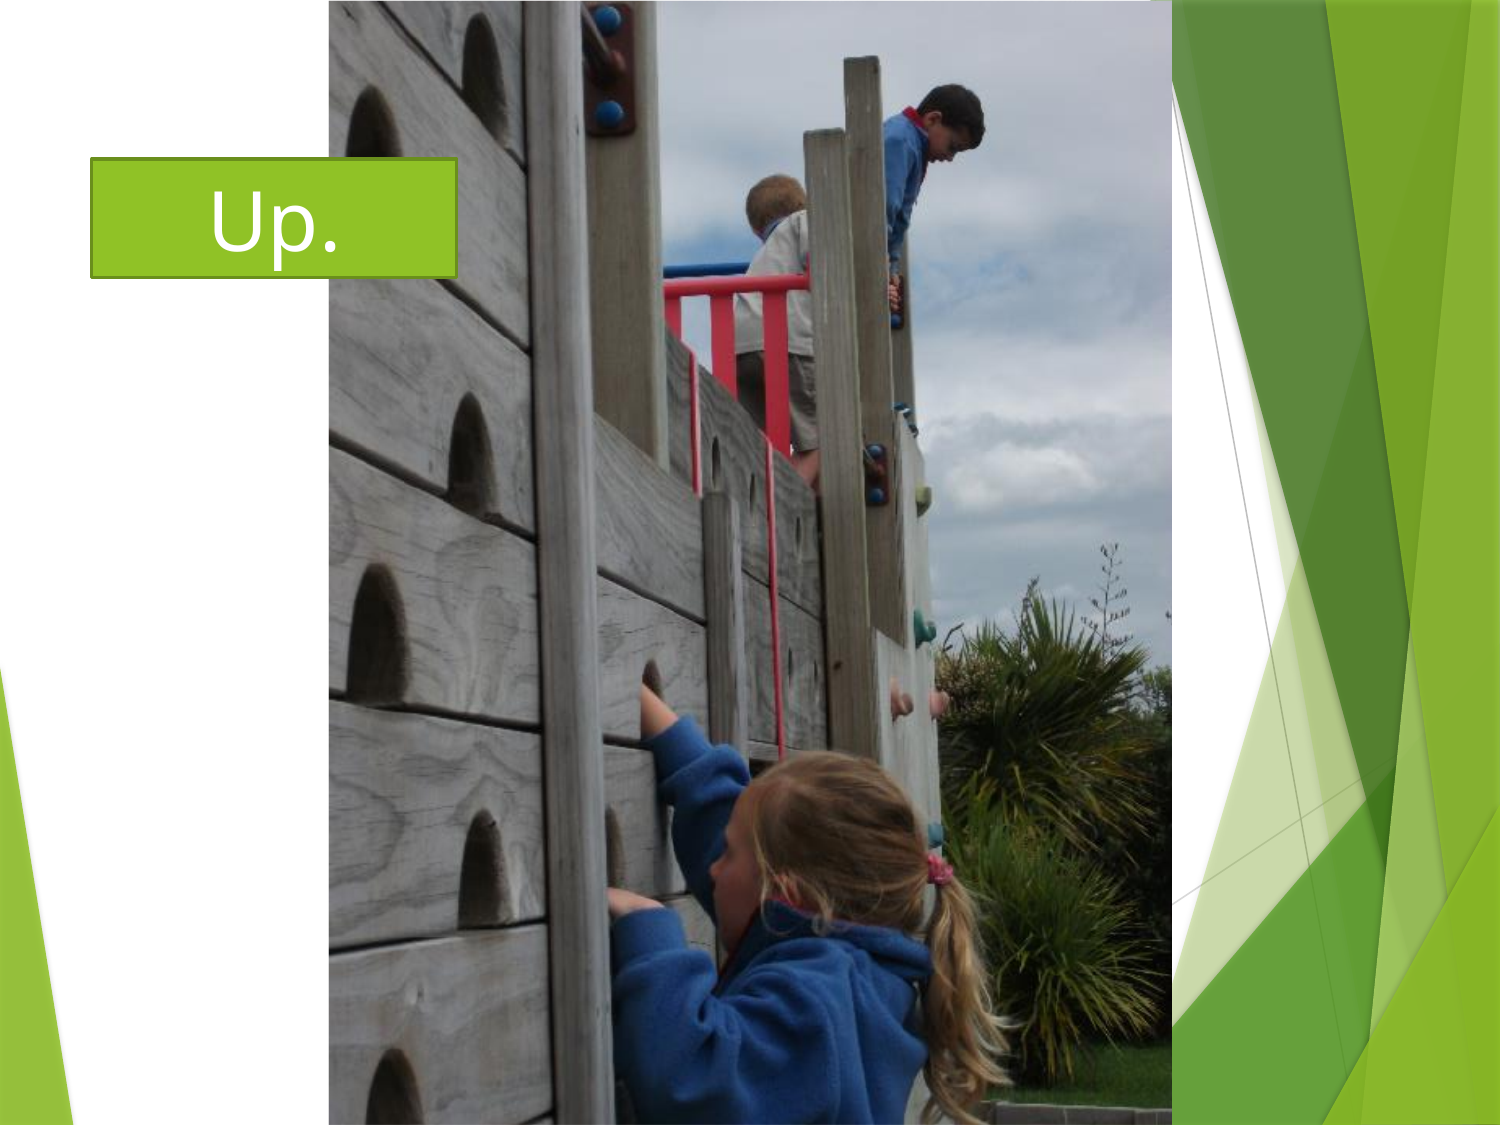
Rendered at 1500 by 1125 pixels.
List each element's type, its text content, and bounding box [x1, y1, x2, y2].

picture [186, 1, 1313, 1124]
text_box Up. [90, 157, 182, 279]
